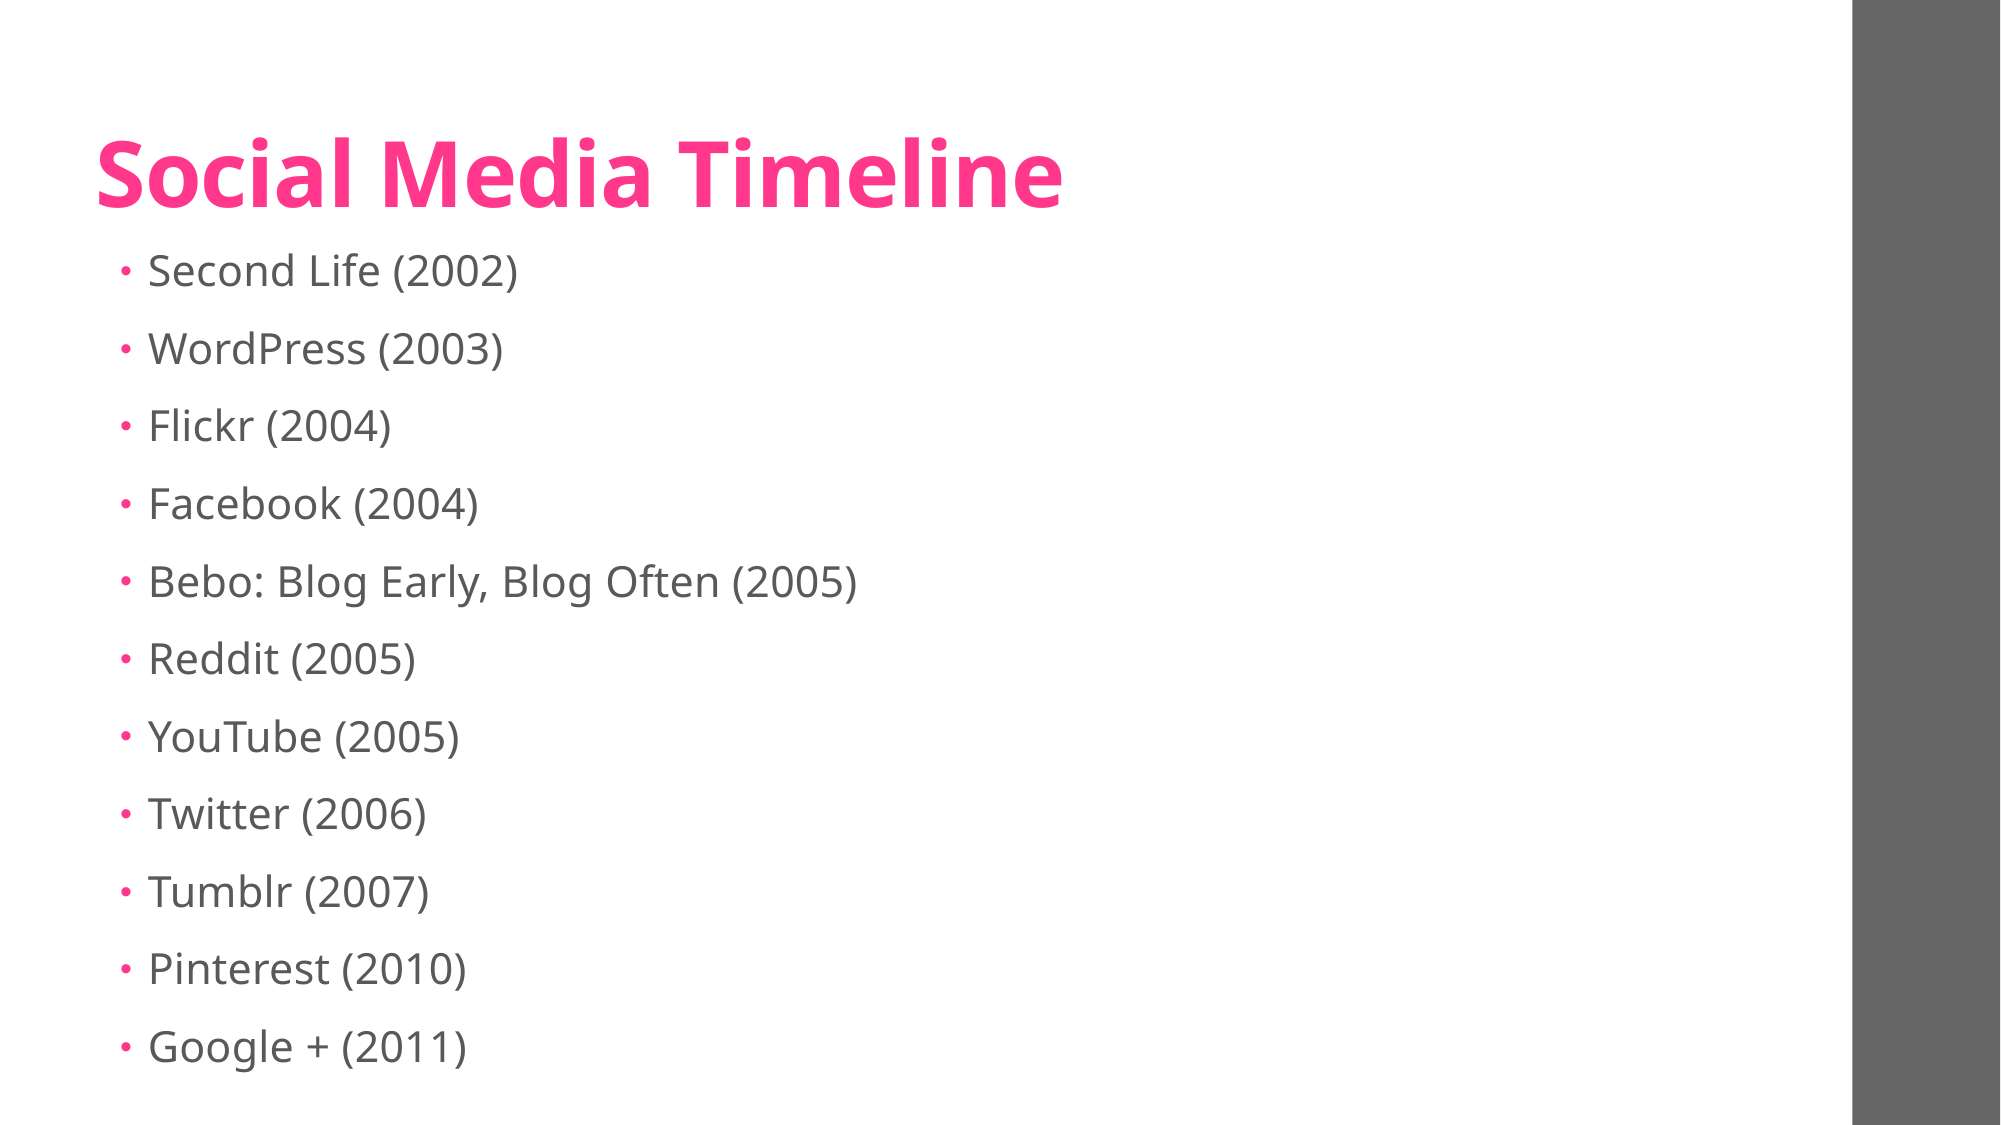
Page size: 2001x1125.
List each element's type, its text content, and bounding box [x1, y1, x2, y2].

list Second Life (2002) WordPress (2003) Flickr (2004) Facebook (2004) Bebo: Blog Early, Blog Often (2005) Reddit (2005) YouTube (2005) Twitter (2006) Tumblr (2007) Pinterest (2010) Google + (2011) [105, 239, 1779, 1087]
title Social Media Timeline [80, 0, 1671, 235]
